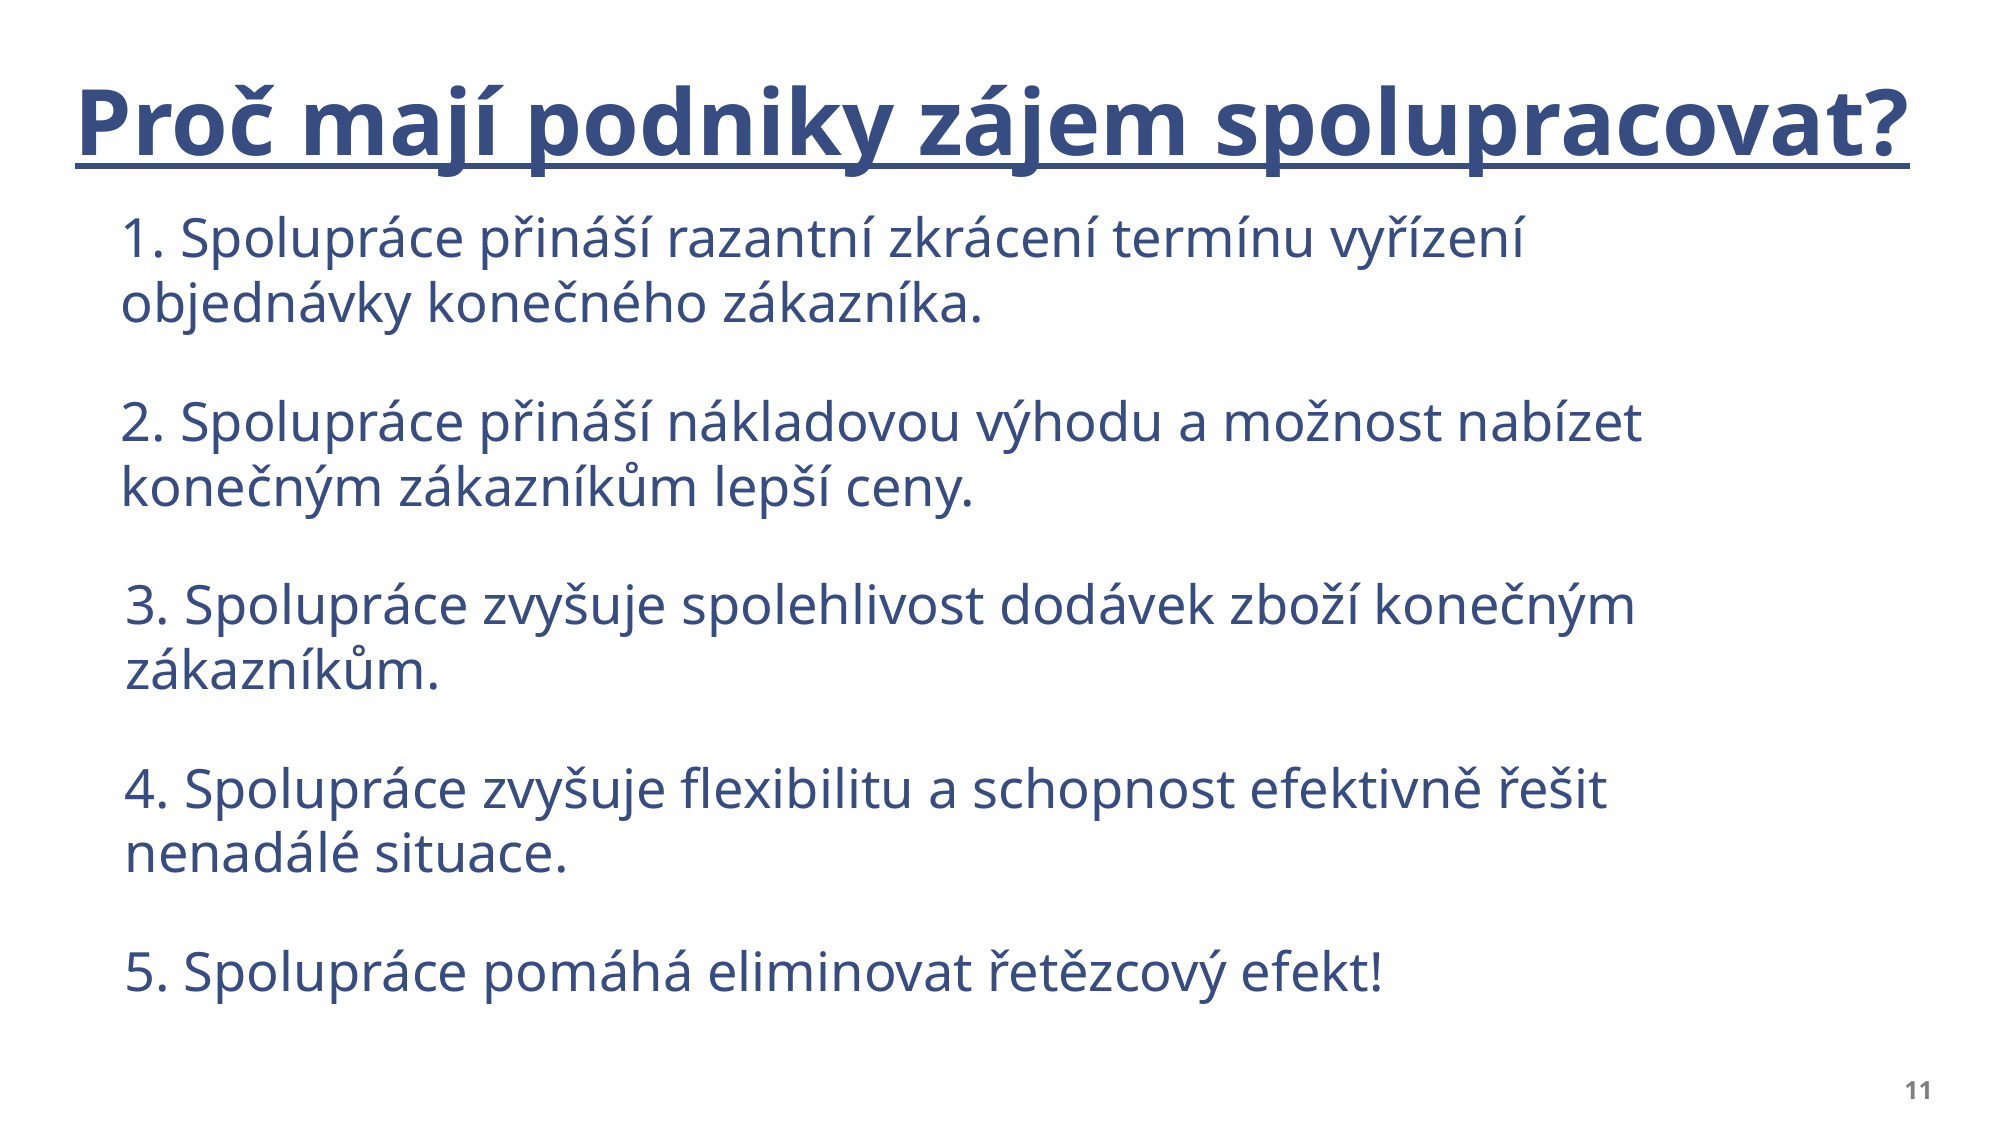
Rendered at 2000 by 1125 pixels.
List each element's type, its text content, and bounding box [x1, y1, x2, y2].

text_box 4. Spolupráce zvyšuje flexibilitu a schopnost efektivně řešit nenadálé situace. [109, 746, 1859, 892]
text_box 3. Spolupráce zvyšuje spolehlivost dodávek zboží konečným zákazníkům. [110, 563, 1862, 708]
text_box 1. Spolupráce přináší razantní zkrácení termínu vyřízení objednávky konečného zákazníka. [106, 196, 1764, 341]
text_box 2. Spolupráce přináší nákladovou výhodu a možnost nabízet konečným zákazníkům lepší ceny. [106, 379, 1855, 525]
slide_number 11 [1771, 1065, 1953, 1119]
title Proč mají podniky zájem spolupracovat? [54, 0, 2000, 185]
text_box 5. Spolupráce pomáhá eliminovat řetězcový efekt! [109, 929, 1746, 1010]
